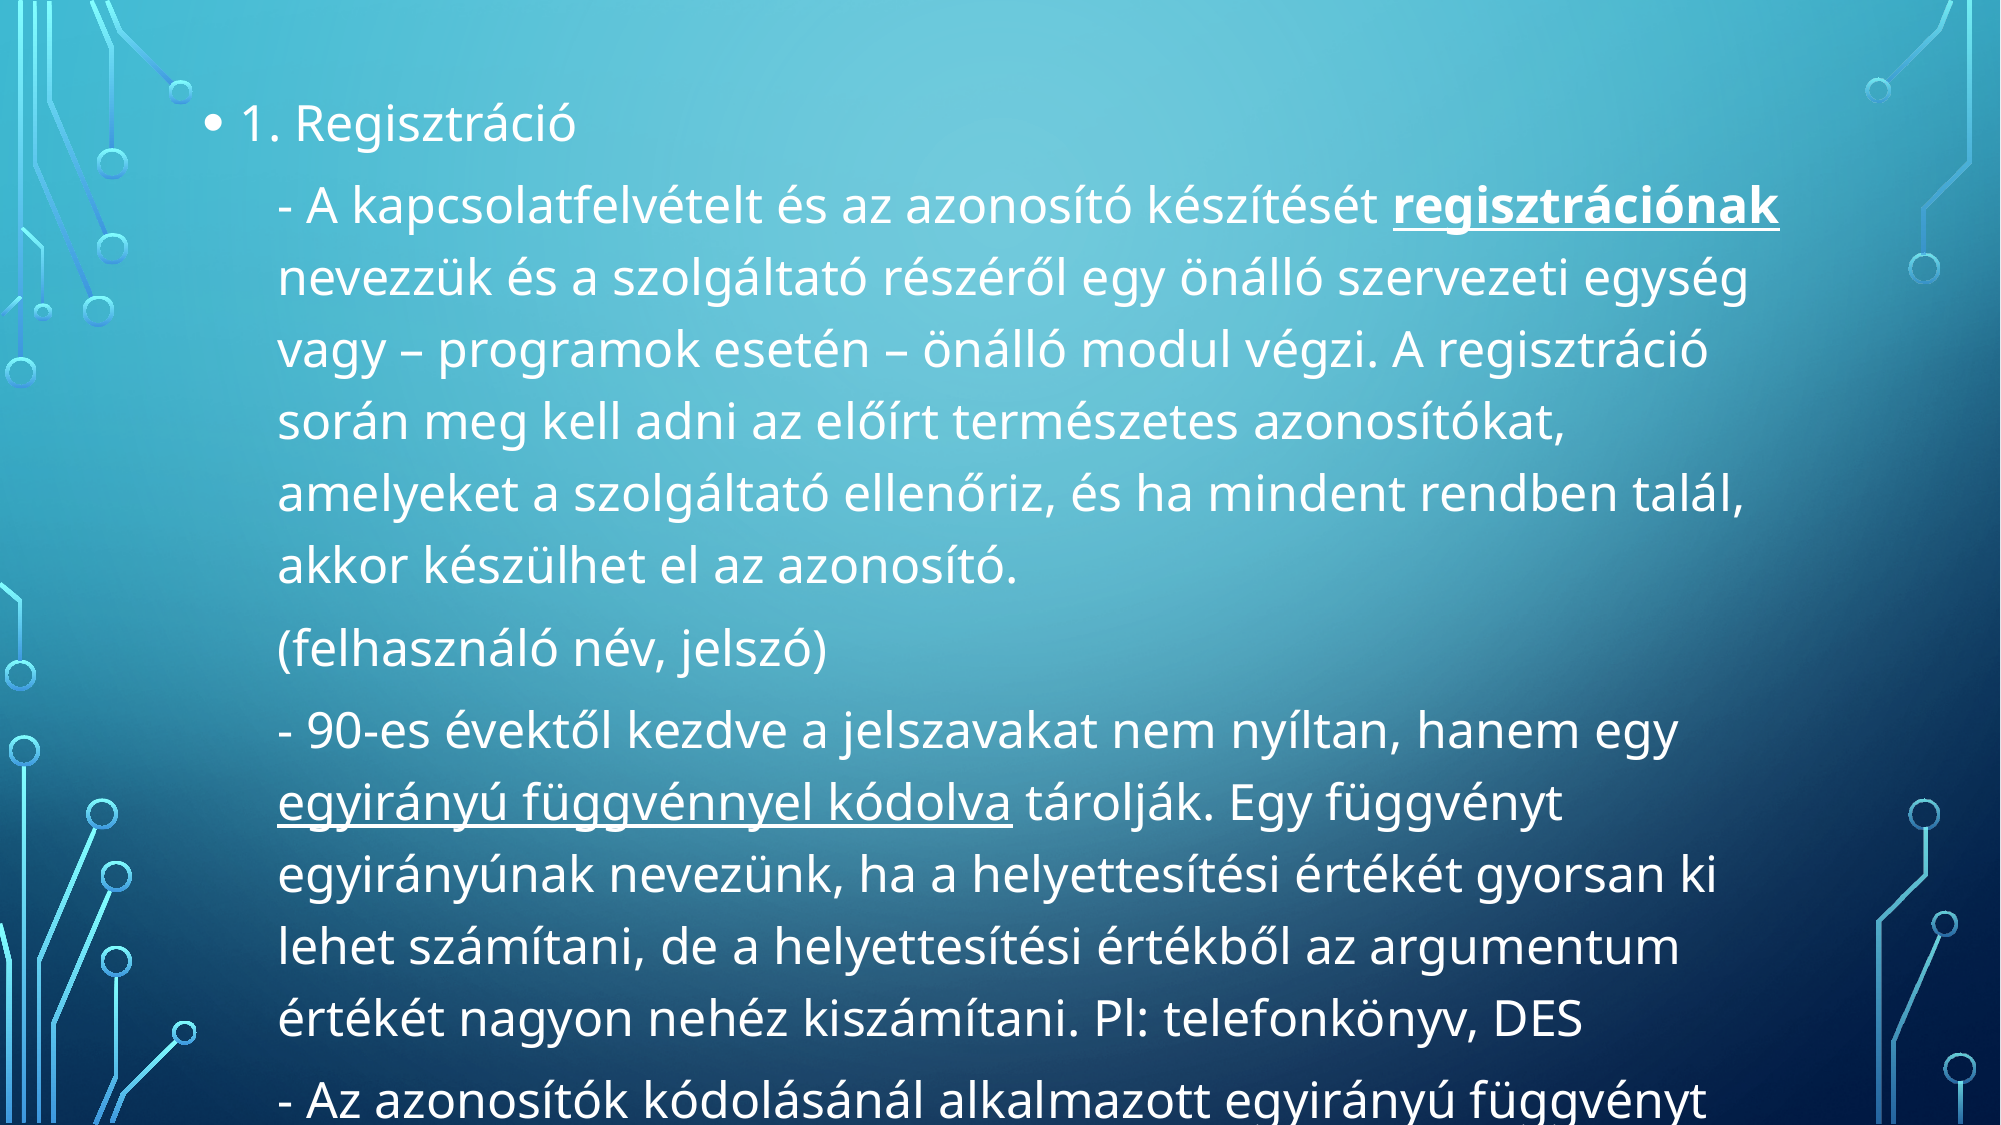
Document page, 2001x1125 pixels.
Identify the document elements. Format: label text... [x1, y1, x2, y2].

list 1. Regisztráció - A kapcsolatfelvételt és az azonosító készítését regisztrációnak nevezzük és a szolgáltató részéről egy önálló szervezeti egység vagy – programok esetén – önálló modul végzi. A regisztráció során meg kell adni az előírt természetes azonosítókat, amelyeket a szolgáltató ellenőriz, és ha mindent rendben talál, akkor készülhet el az azonosító. (felhasználó név, jelszó) - 90-es évektől kezdve a jelszavakat nem nyíltan, hanem egy egyirányú függvénnyel kódolva tárolják. Egy függvényt egyirányúnak nevezünk, ha a helyettesítési értékét gyorsan ki lehet számítani, de a helyettesítési értékből az argumentum értékét nagyon nehéz kiszámítani. Pl: telefonkönyv, DES - Az azonosítók kódolásánál alkalmazott egyirányú függvényt hash függvénynek nevezzük. [187, 71, 1813, 1077]
